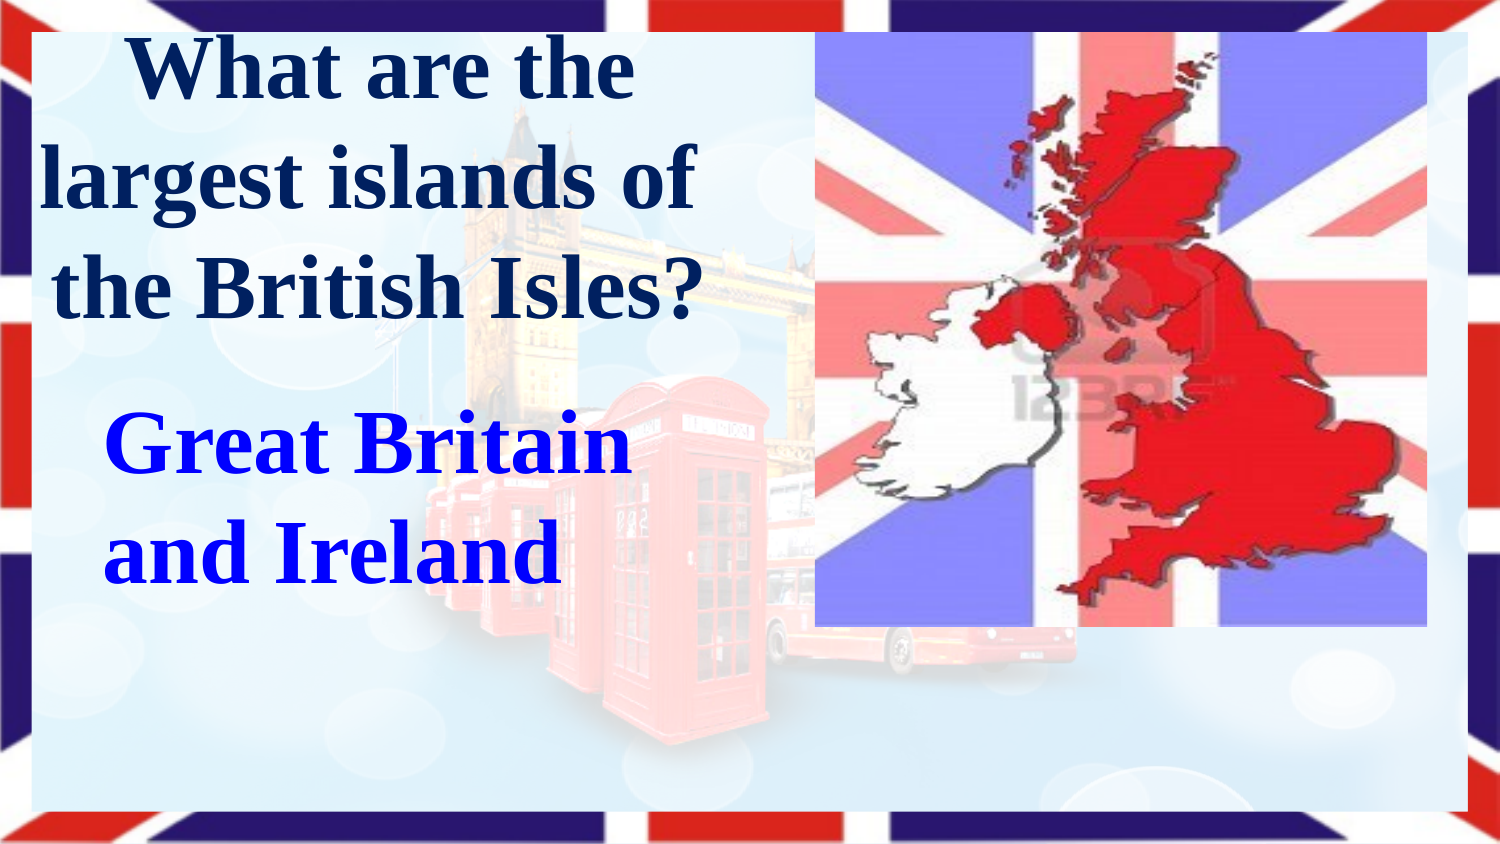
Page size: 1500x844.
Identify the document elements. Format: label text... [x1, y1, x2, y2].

text_box Great Britain and Ireland [88, 374, 672, 610]
picture [0, 0, 1500, 844]
text_box What are the largest islands of the British Isles? [4, 0, 755, 345]
